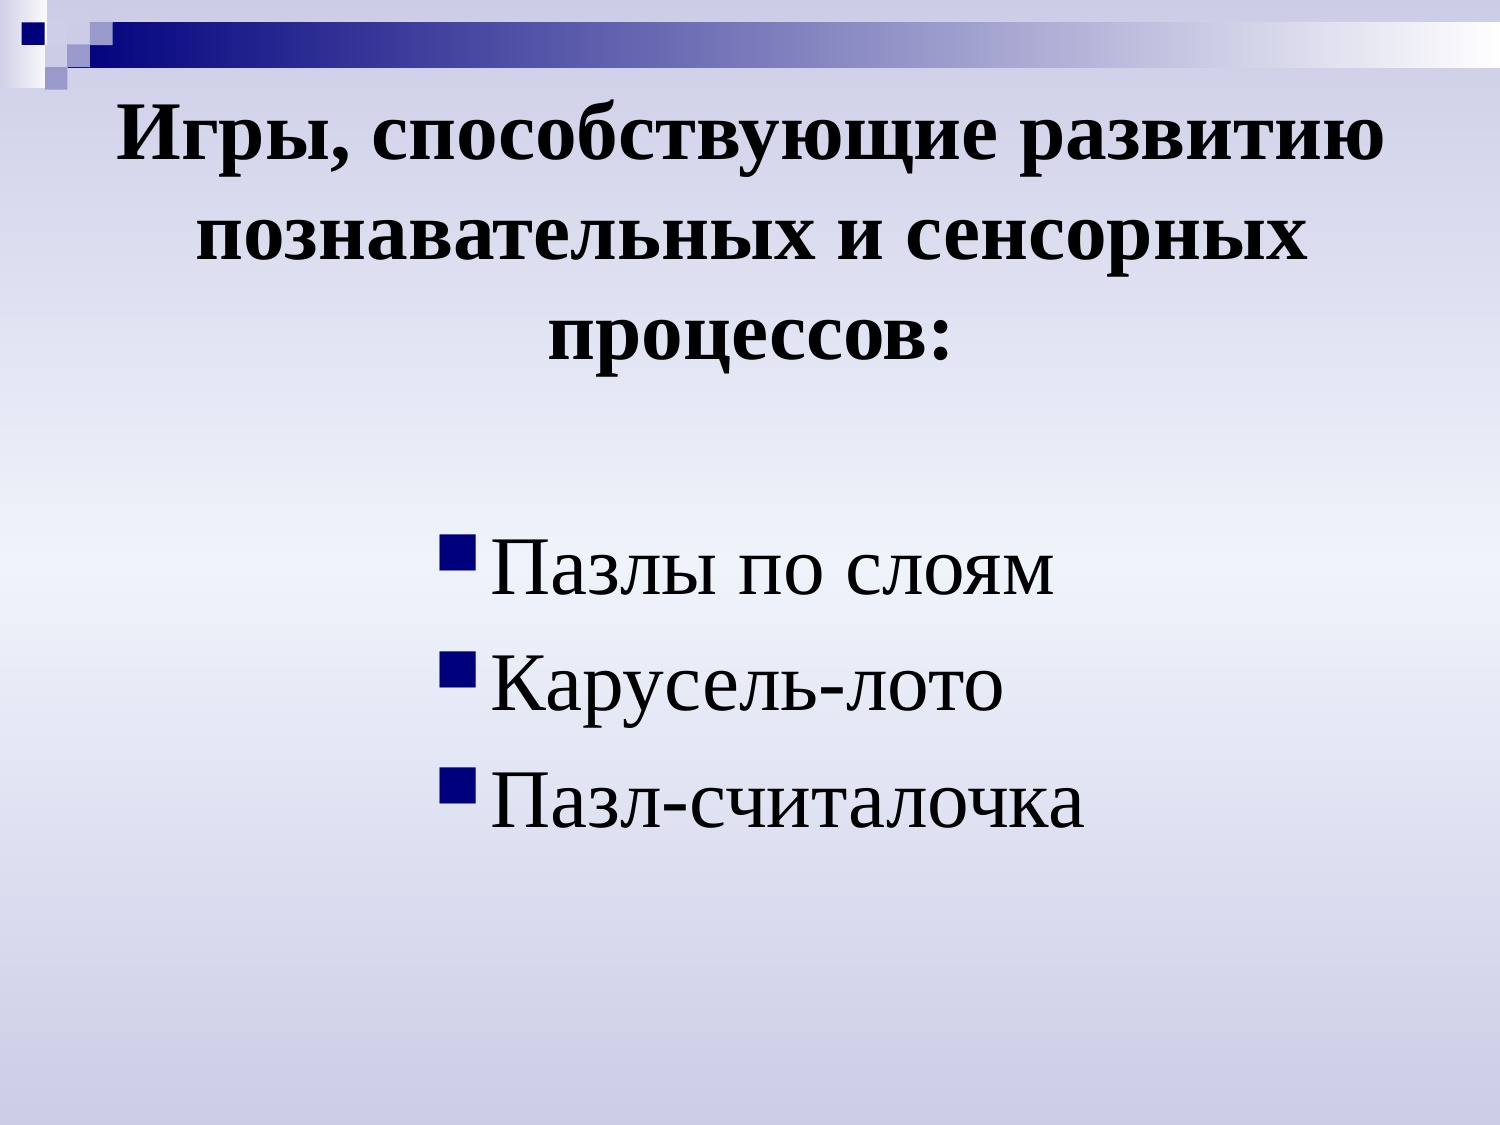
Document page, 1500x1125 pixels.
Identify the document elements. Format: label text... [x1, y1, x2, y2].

title Игры, способствующие развитию познавательных и сенсорных процессов: [76, 113, 1428, 339]
list Пазлы по слоям Карусель-лото Пазл-считалочка [419, 503, 1235, 870]
